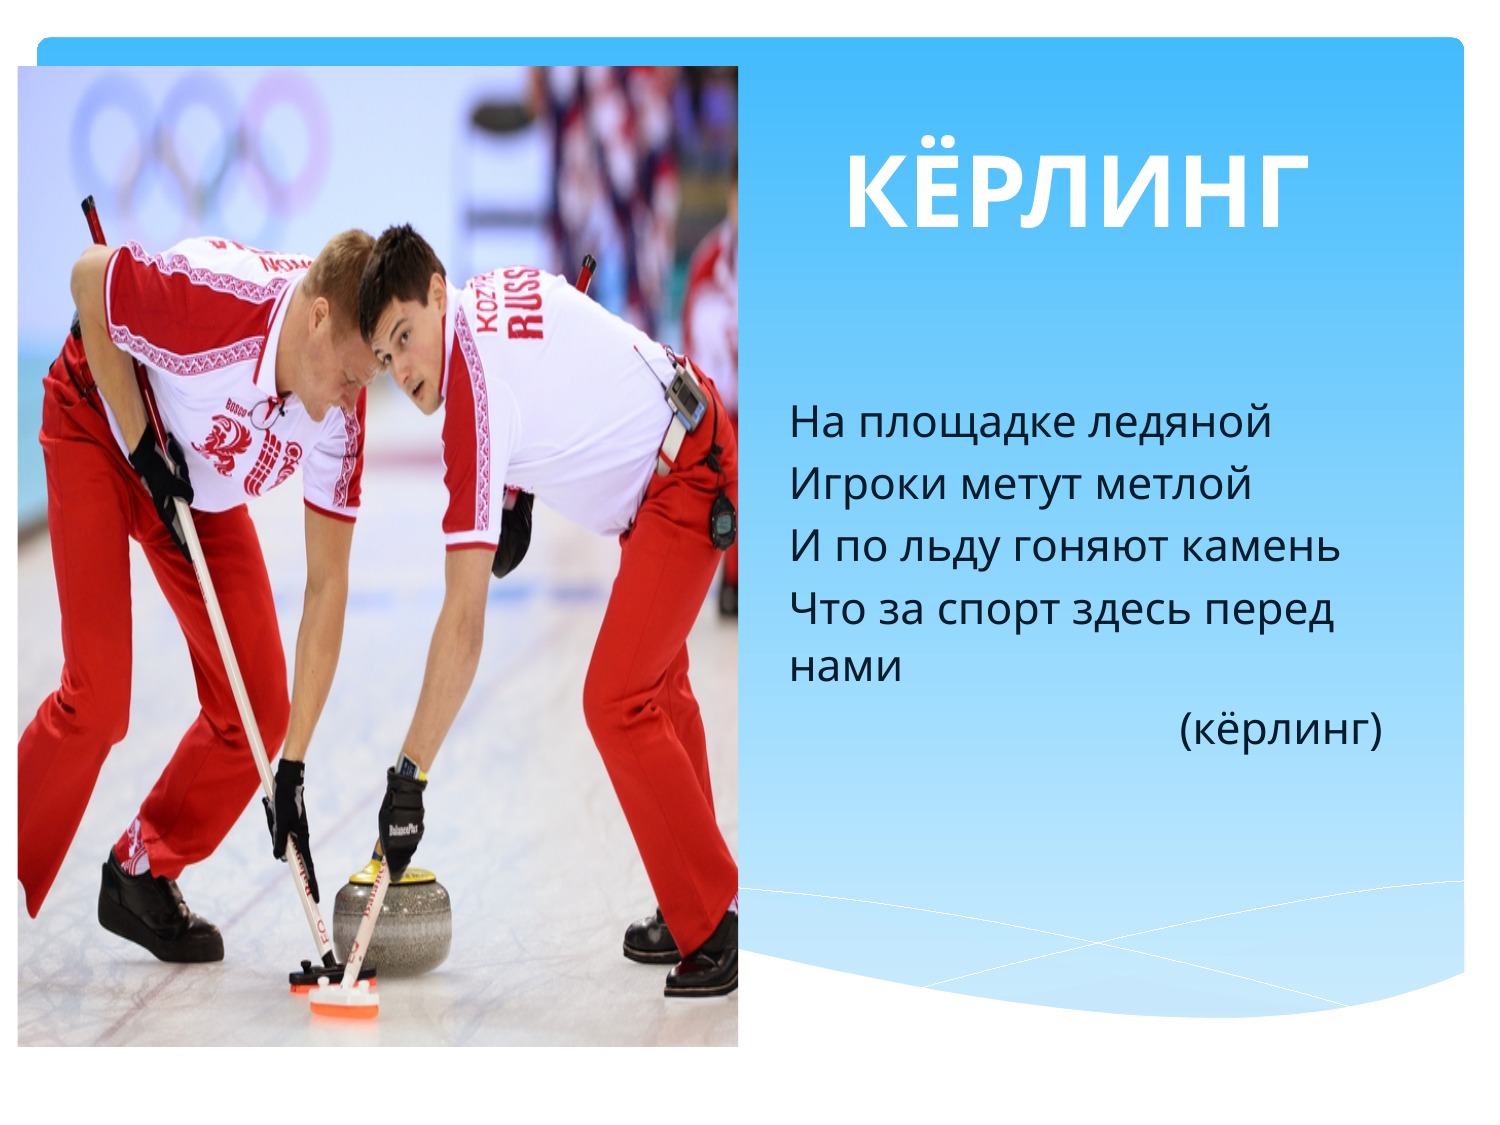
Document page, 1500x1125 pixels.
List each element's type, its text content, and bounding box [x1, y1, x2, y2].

picture [17, 66, 739, 1047]
title КЁРЛИНГ [726, 55, 1425, 256]
list На площадке ледяной Игроки метут метлой И по льду гоняют камень Что за спорт здесь перед нами (кёрлинг) [773, 385, 1400, 783]
